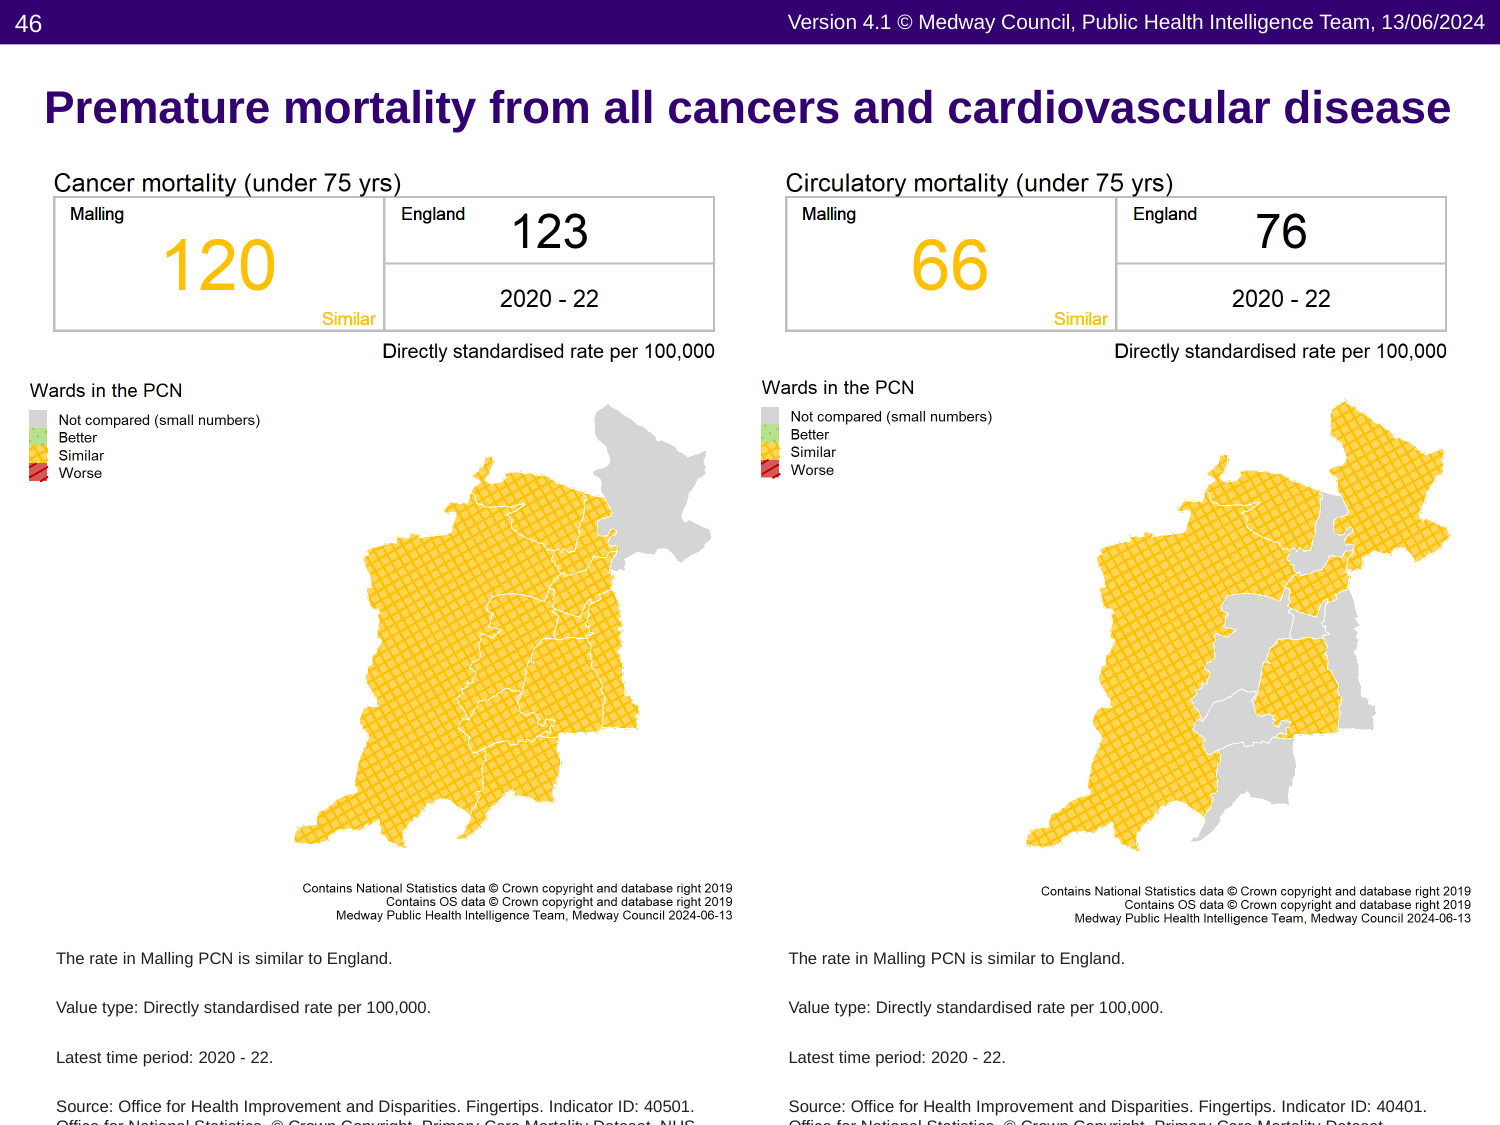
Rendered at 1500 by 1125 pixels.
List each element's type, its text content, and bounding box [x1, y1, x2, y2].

title Premature mortality from all cancers and cardiovascular disease [29, 70, 1471, 138]
list 46 [0, 0, 95, 95]
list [29, 373, 733, 929]
list The rate in Malling PCN is similar to England. Value type: Directly standardised rate per 100,000. Latest time period: 2020 - 22. Source: Office for Health Improvement and Disparities. Fingertips. Indicator ID: 40401. Office for National Statistics, © Crown Copyright. Primary Care Mortality Dataset (PCMD), NHS Digital. Value calculation: Aggregated data. PCN RAG method: Confidence interval (95%) - Dobson's method. Small area type: Ward. [773, 940, 1453, 1114]
list Version 4.1 © Medway Council, Public Health Intelligence Team, 13/06/2024 [419, 0, 1500, 43]
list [52, 161, 715, 362]
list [785, 161, 1448, 362]
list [761, 373, 1471, 929]
list The rate in Malling PCN is similar to England. Value type: Directly standardised rate per 100,000. Latest time period: 2020 - 22. Source: Office for Health Improvement and Disparities. Fingertips. Indicator ID: 40501. Office for National Statistics, © Crown Copyright. Primary Care Mortality Dataset, NHS Digital. Value calculation: Aggregated data. PCN RAG method: Confidence interval (95%) - Dobson's method. Small area type: Ward. [41, 940, 715, 1114]
